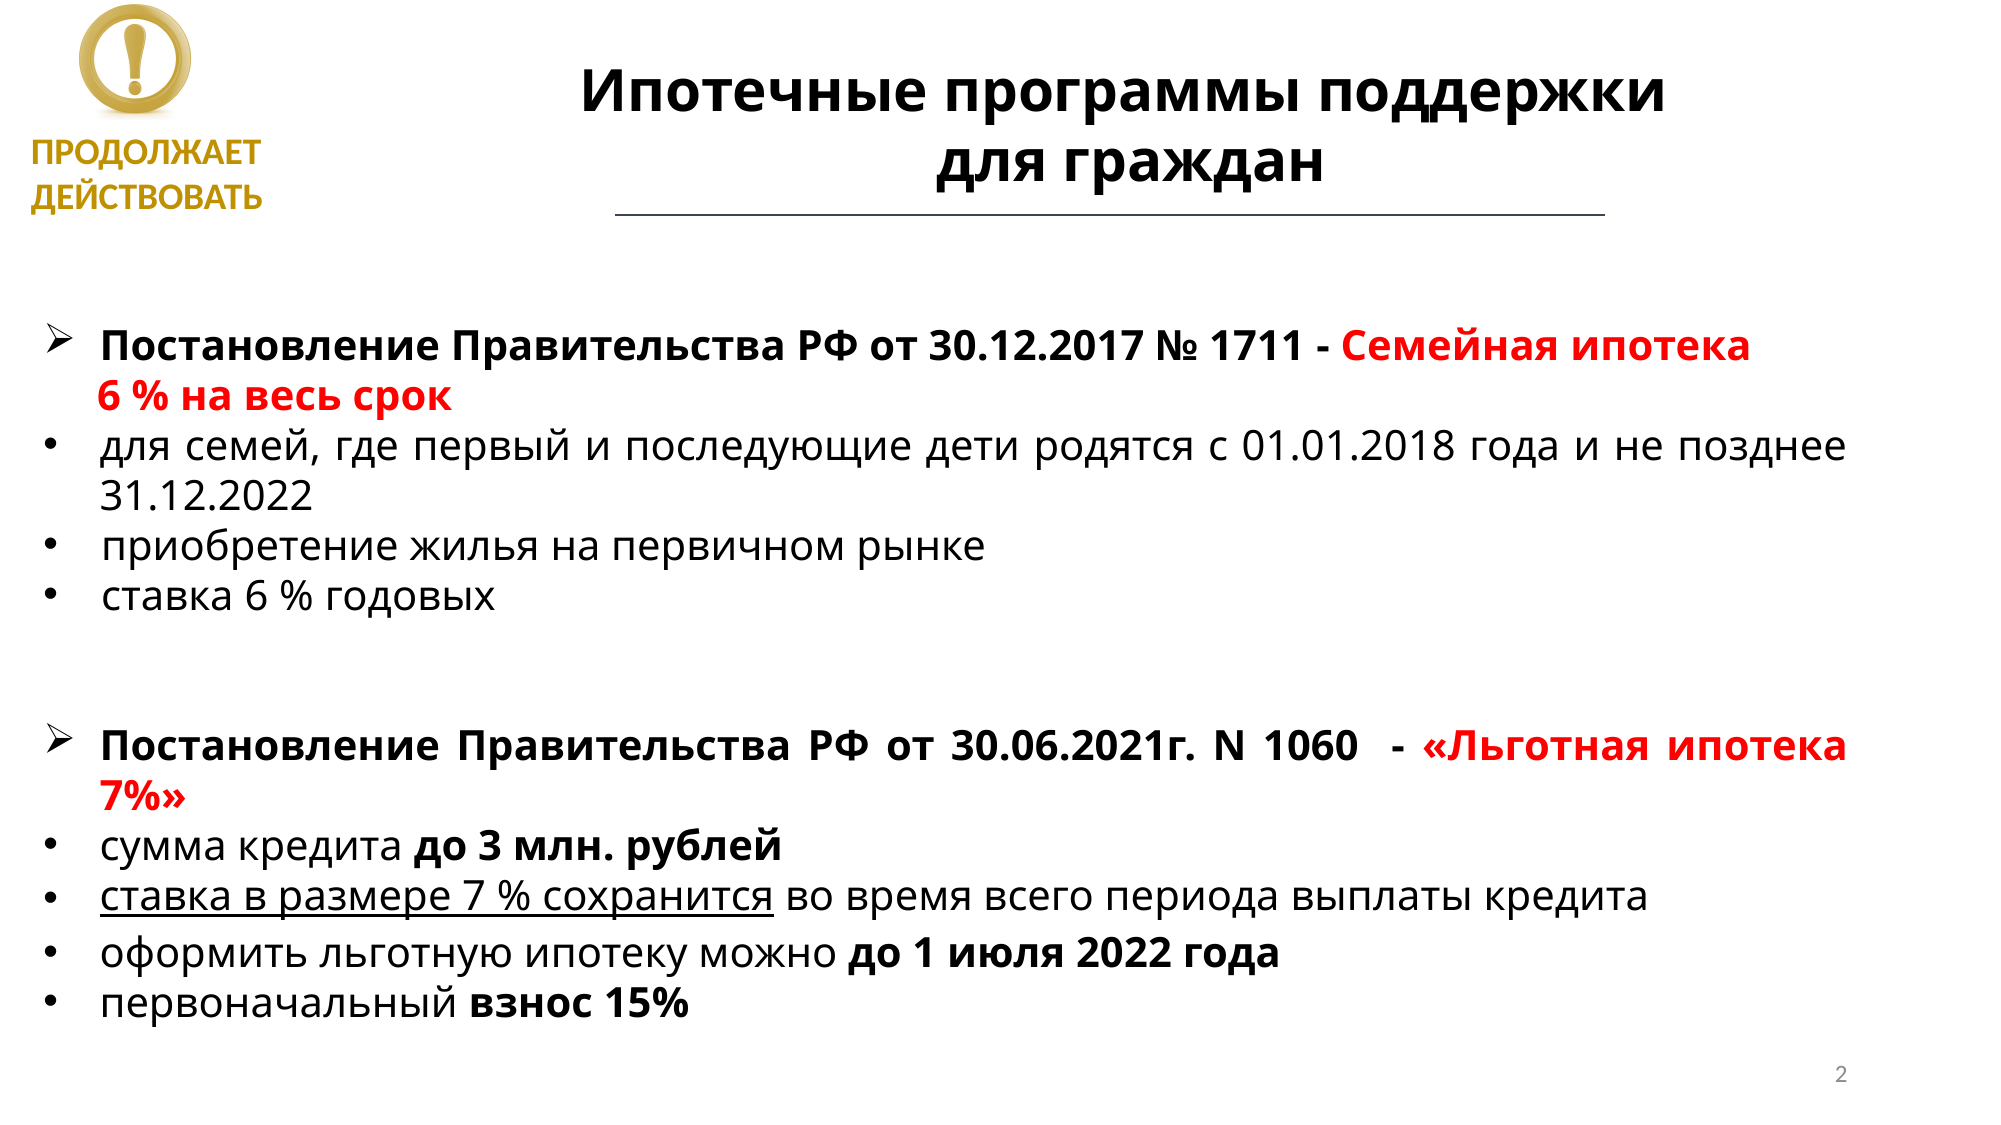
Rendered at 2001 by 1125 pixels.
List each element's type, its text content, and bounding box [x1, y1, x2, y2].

slide_number 2 [1412, 1042, 1863, 1103]
text_box Ипотечные программы поддержки для граждан [490, 46, 1773, 201]
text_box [14, 0, 287, 226]
text_box Постановление Правительства РФ от 30.12.2017 № 1711 - Семейная ипотека 6 % на весь срок для семей, где первый и последующие дети родятся с 01.01.2018 года и не позднее 31.12.2022 приобретение жилья на первичном рынке ставка 6 % годовых Постановление Правительства РФ от 30.06.2021г. N 1060 - «Льготная ипотека 7%» сумма кредита до 3 млн. рублей ставка в размере 7 % сохранится во время всего периода выплаты кредита оформить льготную ипотеку можно до 1 июля 2022 года первоначальный взнос 15% [28, 311, 1863, 1034]
